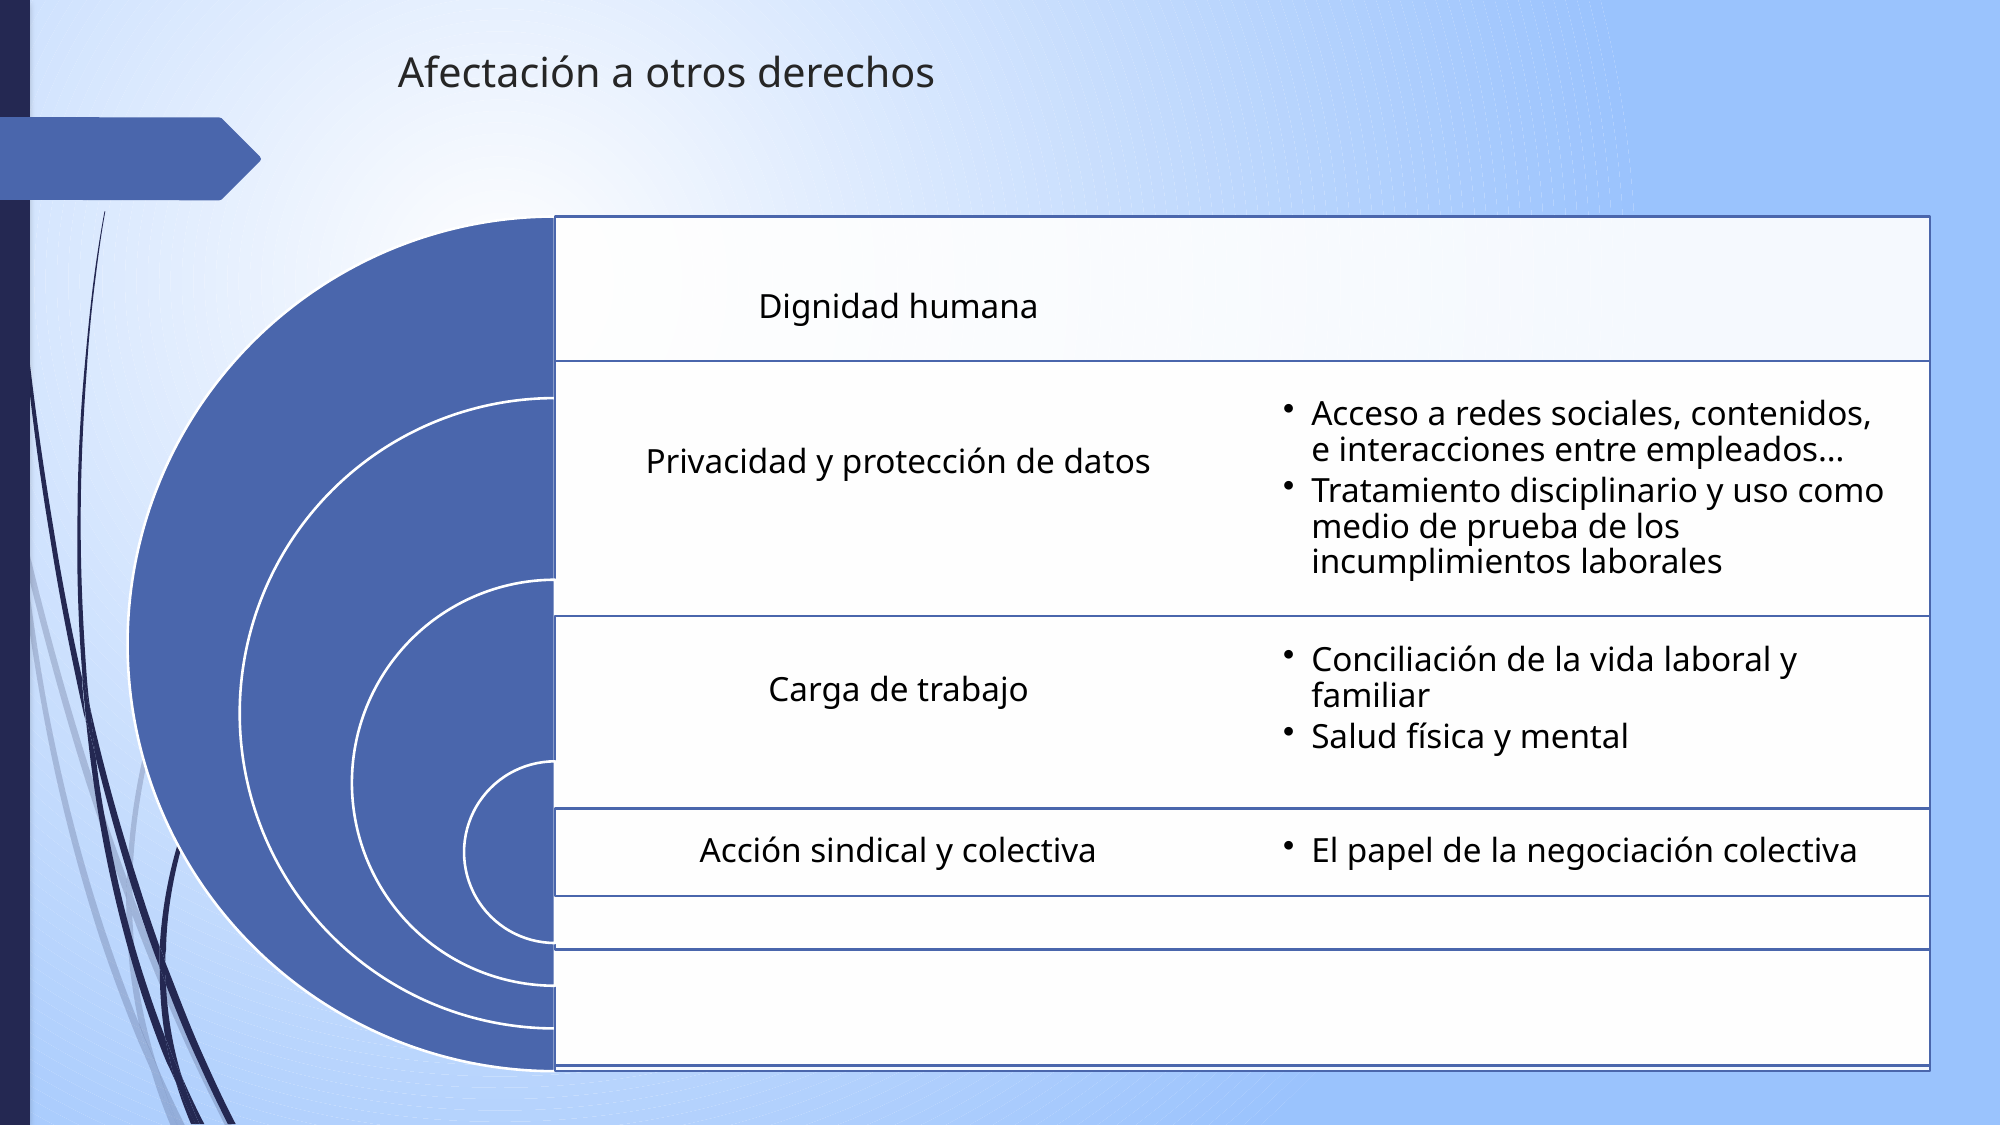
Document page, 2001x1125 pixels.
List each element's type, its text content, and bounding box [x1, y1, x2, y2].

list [127, 216, 1931, 1072]
title Afectación a otros derechos [382, 38, 1845, 153]
